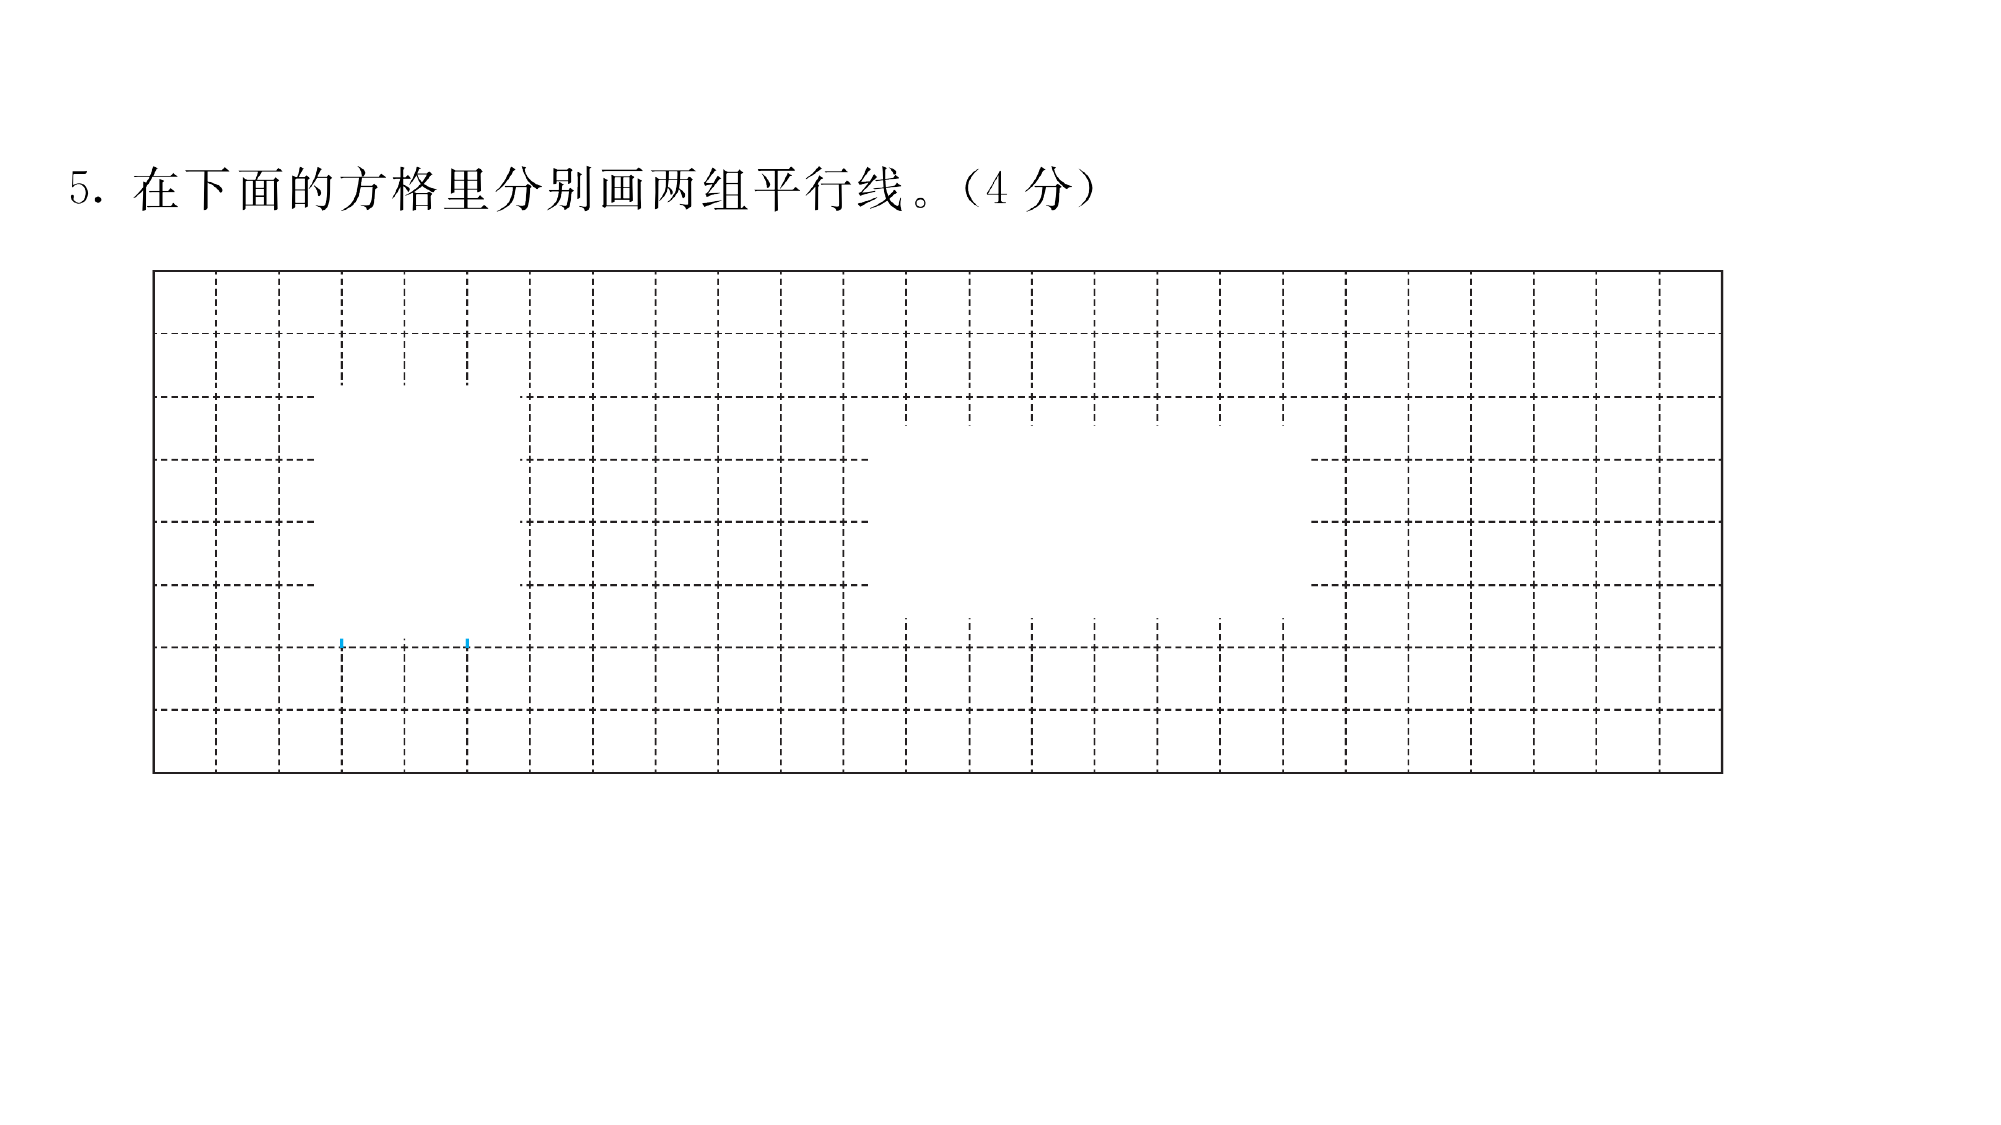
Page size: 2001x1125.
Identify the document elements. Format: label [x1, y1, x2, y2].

picture [66, 148, 1957, 792]
